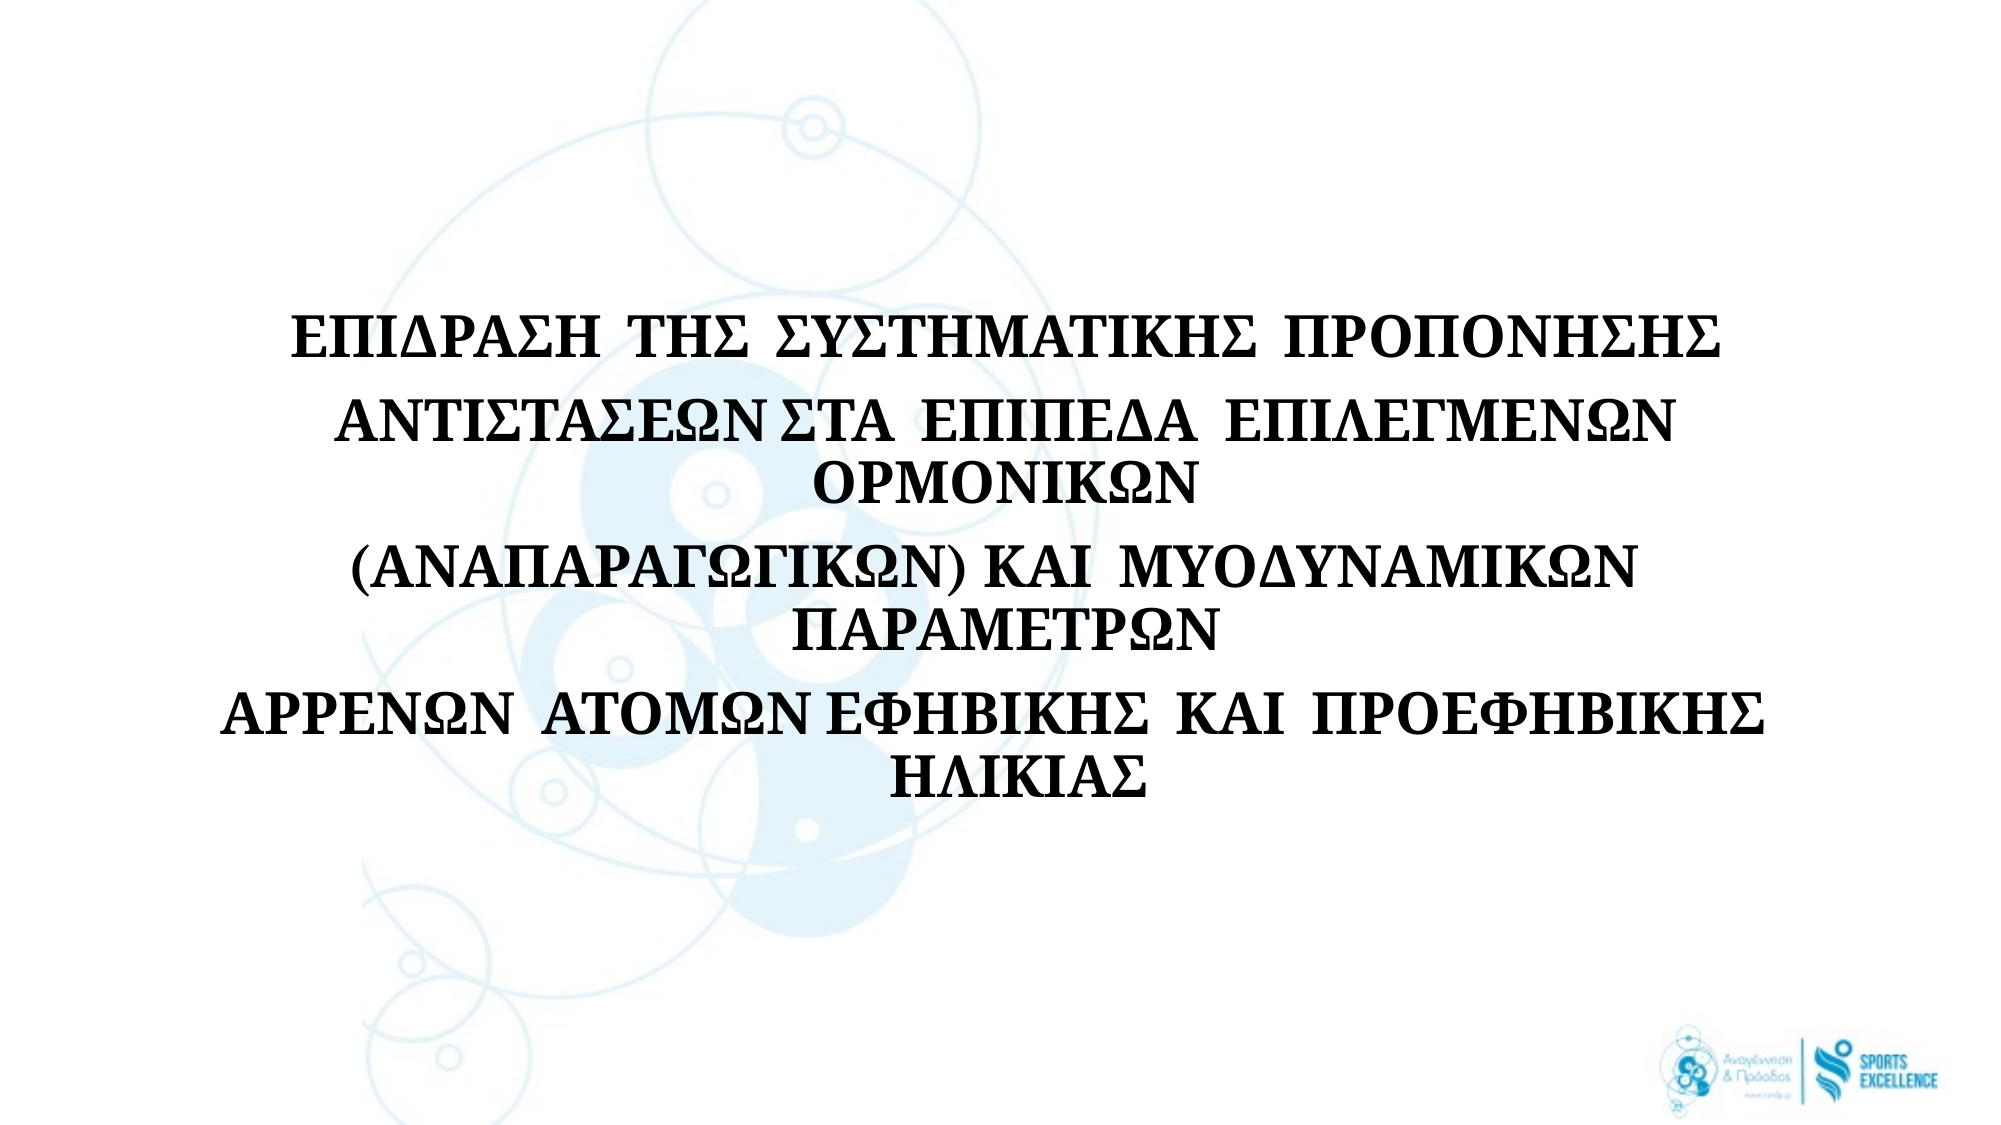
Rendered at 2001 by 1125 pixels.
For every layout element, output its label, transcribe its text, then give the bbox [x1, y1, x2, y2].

list ΕΠΙΔΡΑΣΗ ΤΗΣ ΣΥΣΤΗΜΑΤΙΚΗΣ ΠΡΟΠΟΝΗΣΗΣ ΑΝΤΙΣΤΑΣΕΩΝ ΣΤΑ ΕΠΙΠΕΔΑ ΕΠΙΛΕΓΜΕΝΩΝ ΟΡΜΟΝΙΚΩΝ (ΑΝΑΠΑΡΑΓΩΓΙΚΩΝ) ΚΑΙ ΜΥΟΔΥΝΑΜΙΚΩΝ ΠΑΡΑΜΕΤΡΩΝ ΑΡΡΕΝΩΝ ΑΤΟΜΩΝ ΕΦΗΒΙΚΗΣ ΚΑΙ ΠΡΟΕΦΗΒΙΚΗΣ ΗΛΙΚΙΑΣ [137, 299, 1863, 1014]
picture [362, 0, 1955, 1125]
